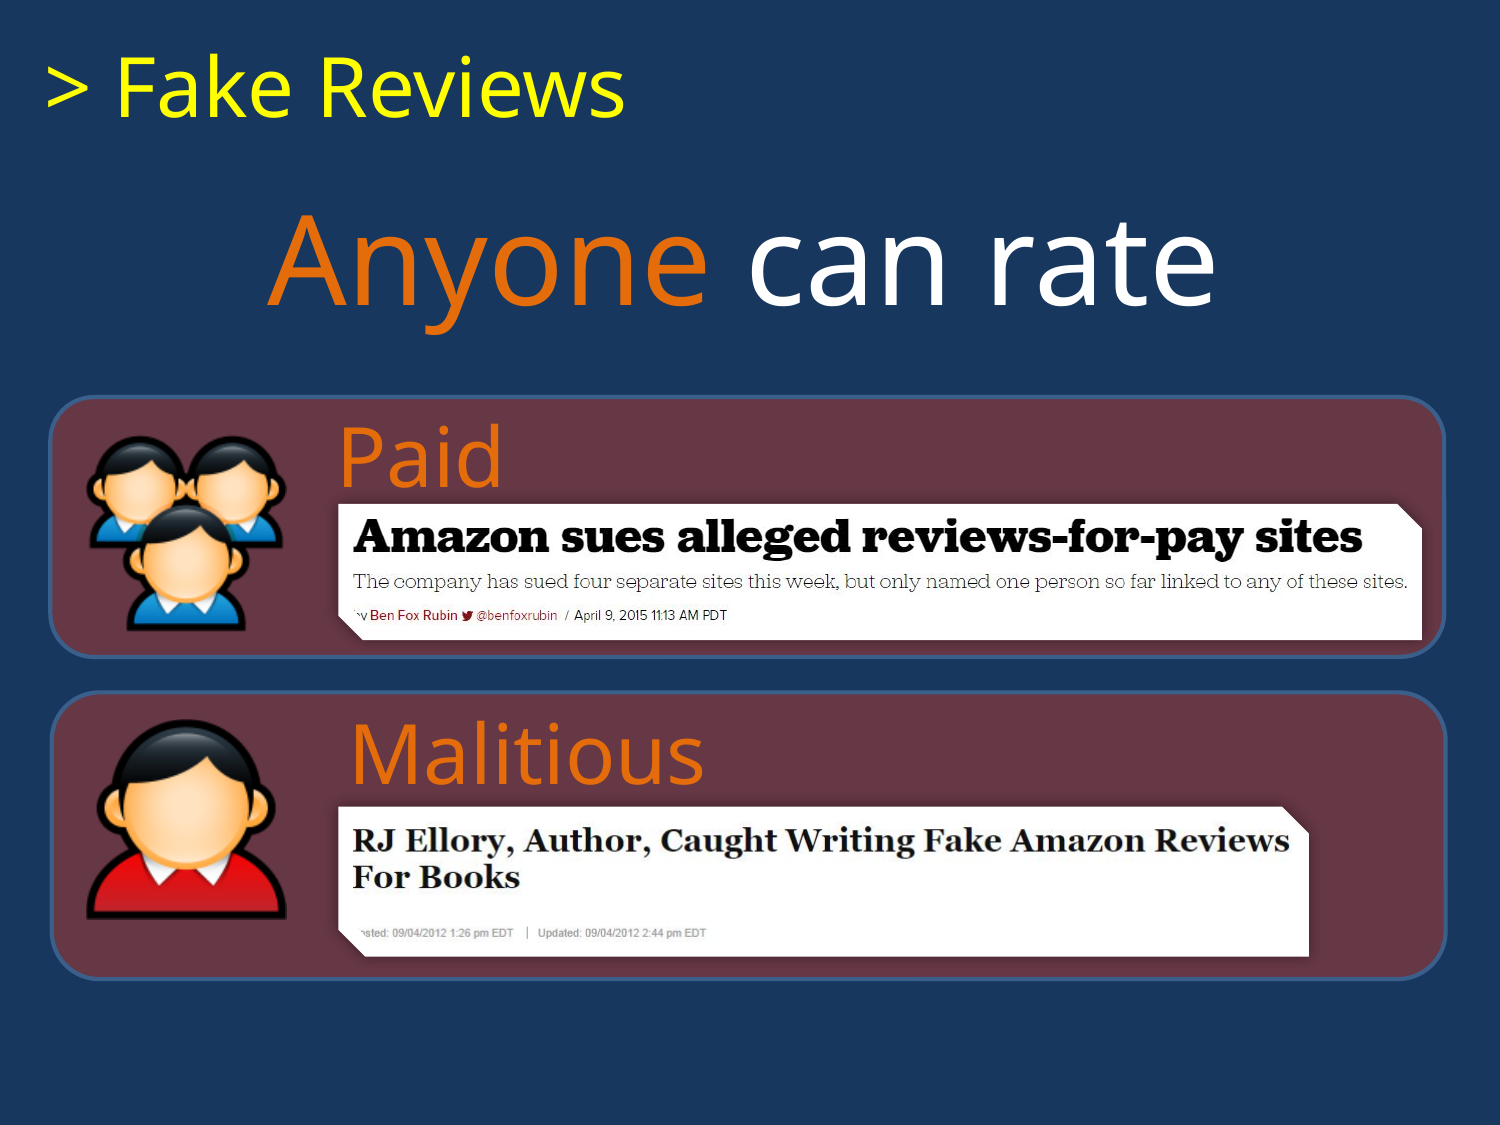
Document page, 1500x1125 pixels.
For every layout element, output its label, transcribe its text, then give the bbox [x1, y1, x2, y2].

picture [345, 510, 1415, 634]
text_box [49, 690, 1448, 982]
text_box Anyone can rate [29, 172, 1459, 338]
text_box [48, 394, 1447, 660]
picture [86, 719, 287, 920]
picture [86, 432, 287, 634]
text_box Malitious Reviewers [333, 693, 1090, 801]
picture [345, 813, 1302, 950]
title > Fake Reviews [29, 19, 1380, 149]
text_box Paid Reviewers [321, 397, 913, 612]
